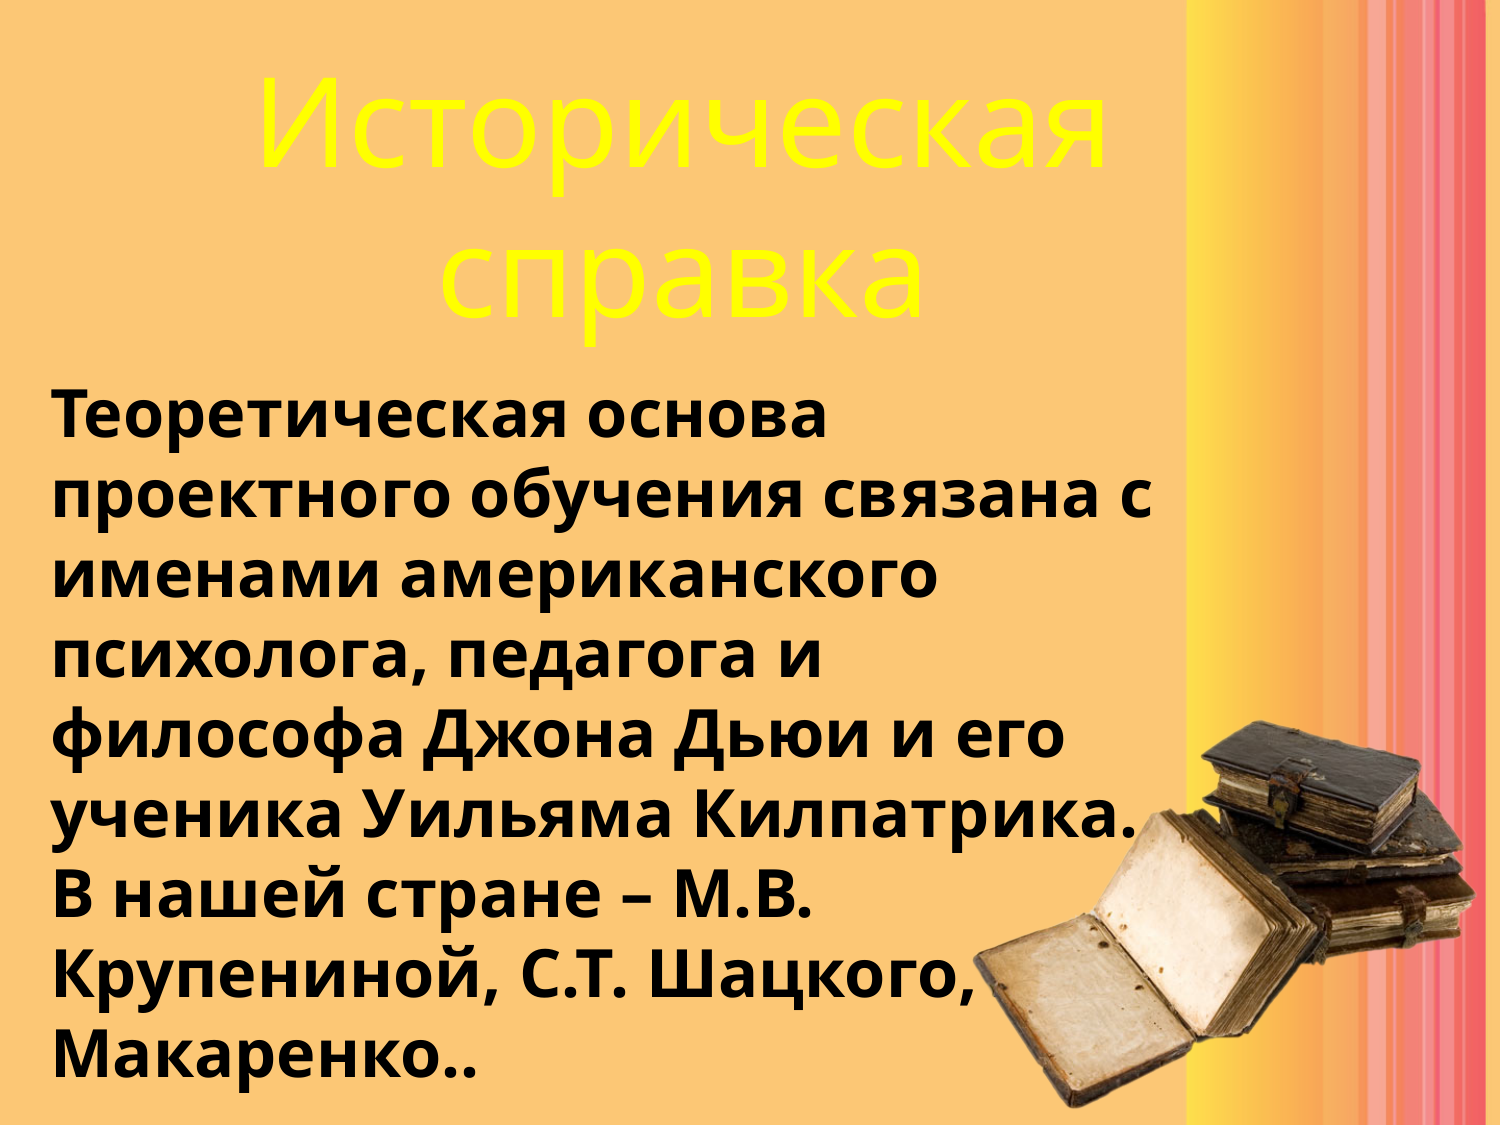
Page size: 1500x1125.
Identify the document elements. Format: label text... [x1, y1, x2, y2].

text_box Теоретическая основа проектного обучения связана с именами американского психолога, педагога и философа Джона Дьюи и его ученика Уильяма Килпатрика. В нашей стране – М.В. Крупениной, С.Т. Шацкого, А.С. Макаренко.. [35, 363, 1184, 1098]
text_box Историческая справка [35, 35, 1332, 350]
picture [947, 702, 1500, 1125]
